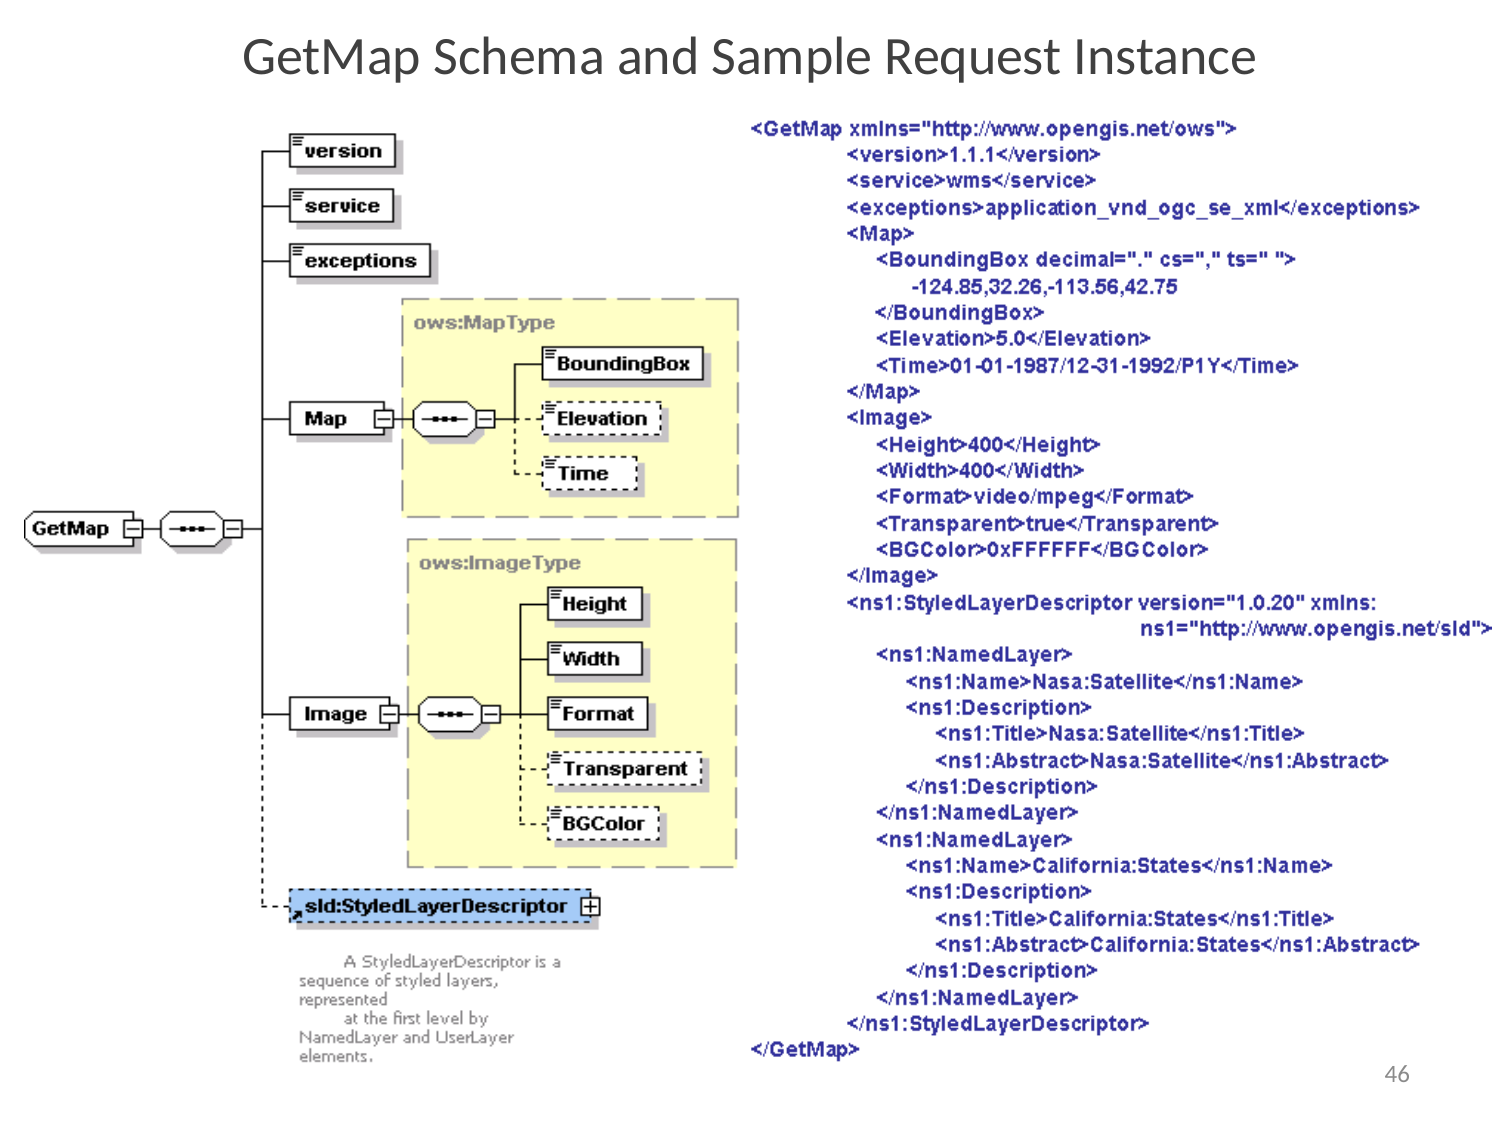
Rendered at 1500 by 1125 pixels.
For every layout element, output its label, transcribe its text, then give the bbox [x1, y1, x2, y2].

title GetMap Schema and Sample Request Instance [75, 12, 1425, 93]
picture [24, 115, 1492, 1088]
slide_number 46 [1074, 1072, 1425, 1103]
